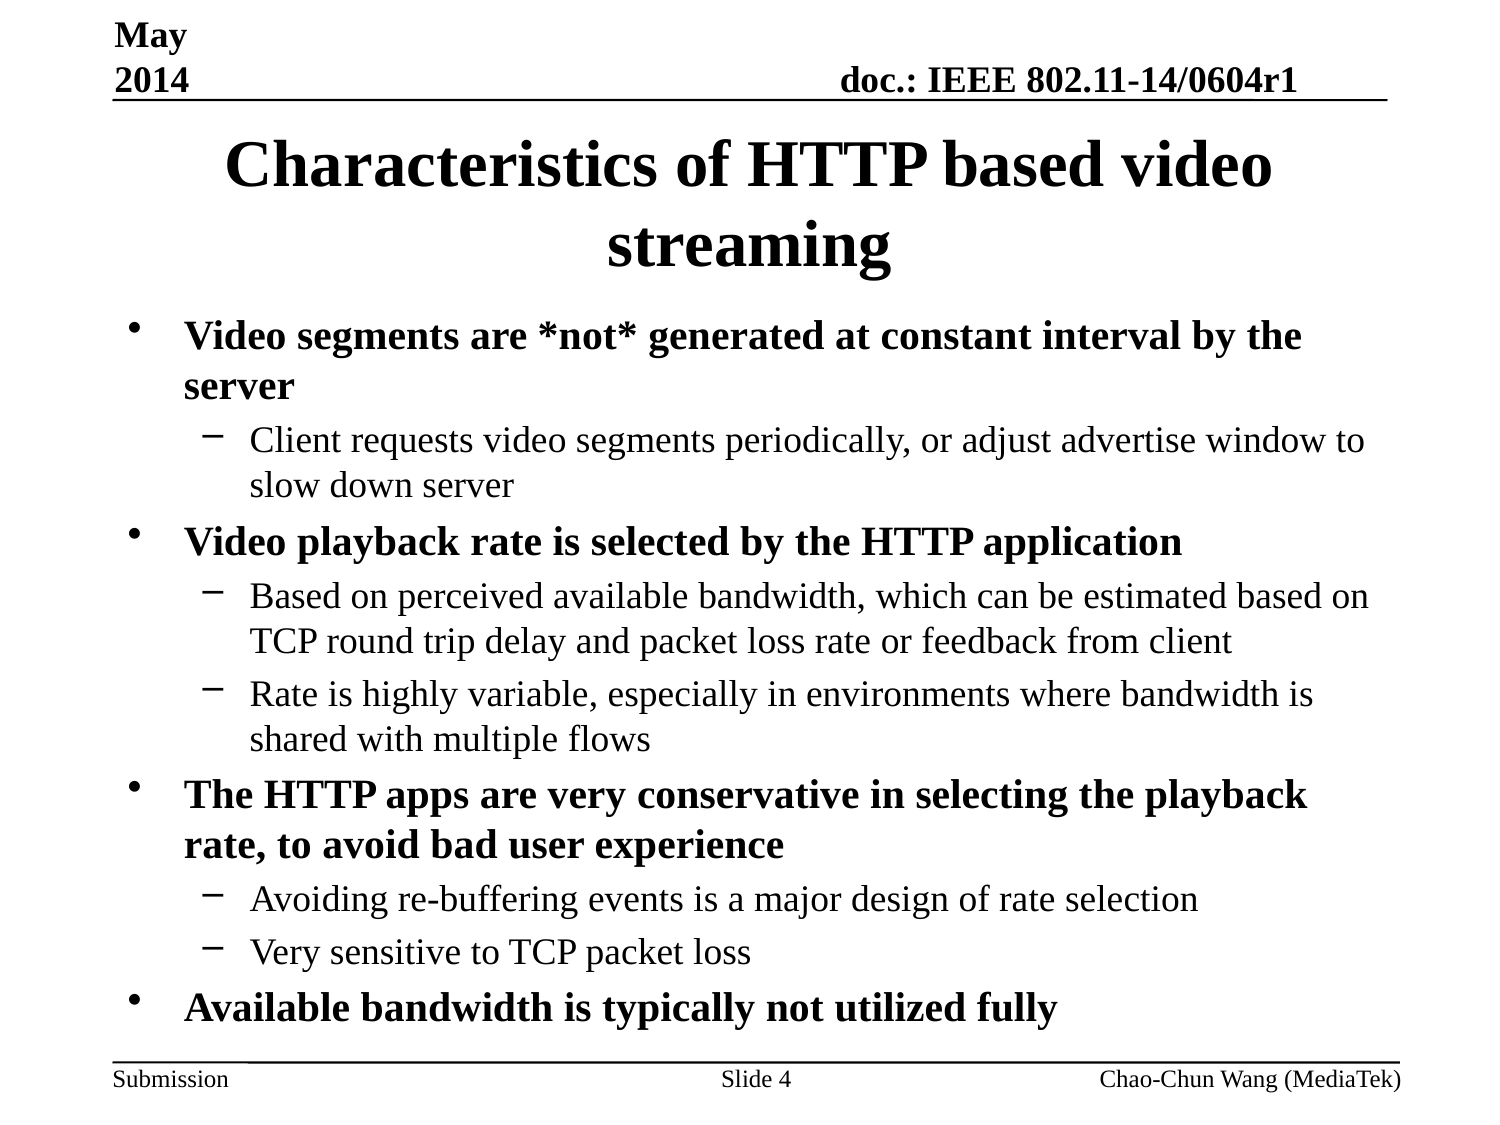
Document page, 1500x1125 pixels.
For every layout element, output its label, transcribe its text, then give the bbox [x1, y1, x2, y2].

list Video segments are *not* generated at constant interval by the server Client requests video segments periodically, or adjust advertise window to slow down server Video playback rate is selected by the HTTP application Based on perceived available bandwidth, which can be estimated based on TCP round trip delay and packet loss rate or feedback from client Rate is highly variable, especially in environments where bandwidth is shared with multiple flows The HTTP apps are very conservative in selecting the playback rate, to avoid bad user experience Avoiding re-buffering events is a major design of rate selection Very sensitive to TCP packet loss Available bandwidth is typically not utilized fully [112, 299, 1388, 1051]
title Characteristics of HTTP based video streaming [112, 112, 1388, 288]
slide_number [114, 54, 270, 101]
slide_number Slide 4 [712, 1061, 800, 1093]
footer Chao-Chun Wang (MediaTek) [946, 1061, 1402, 1093]
